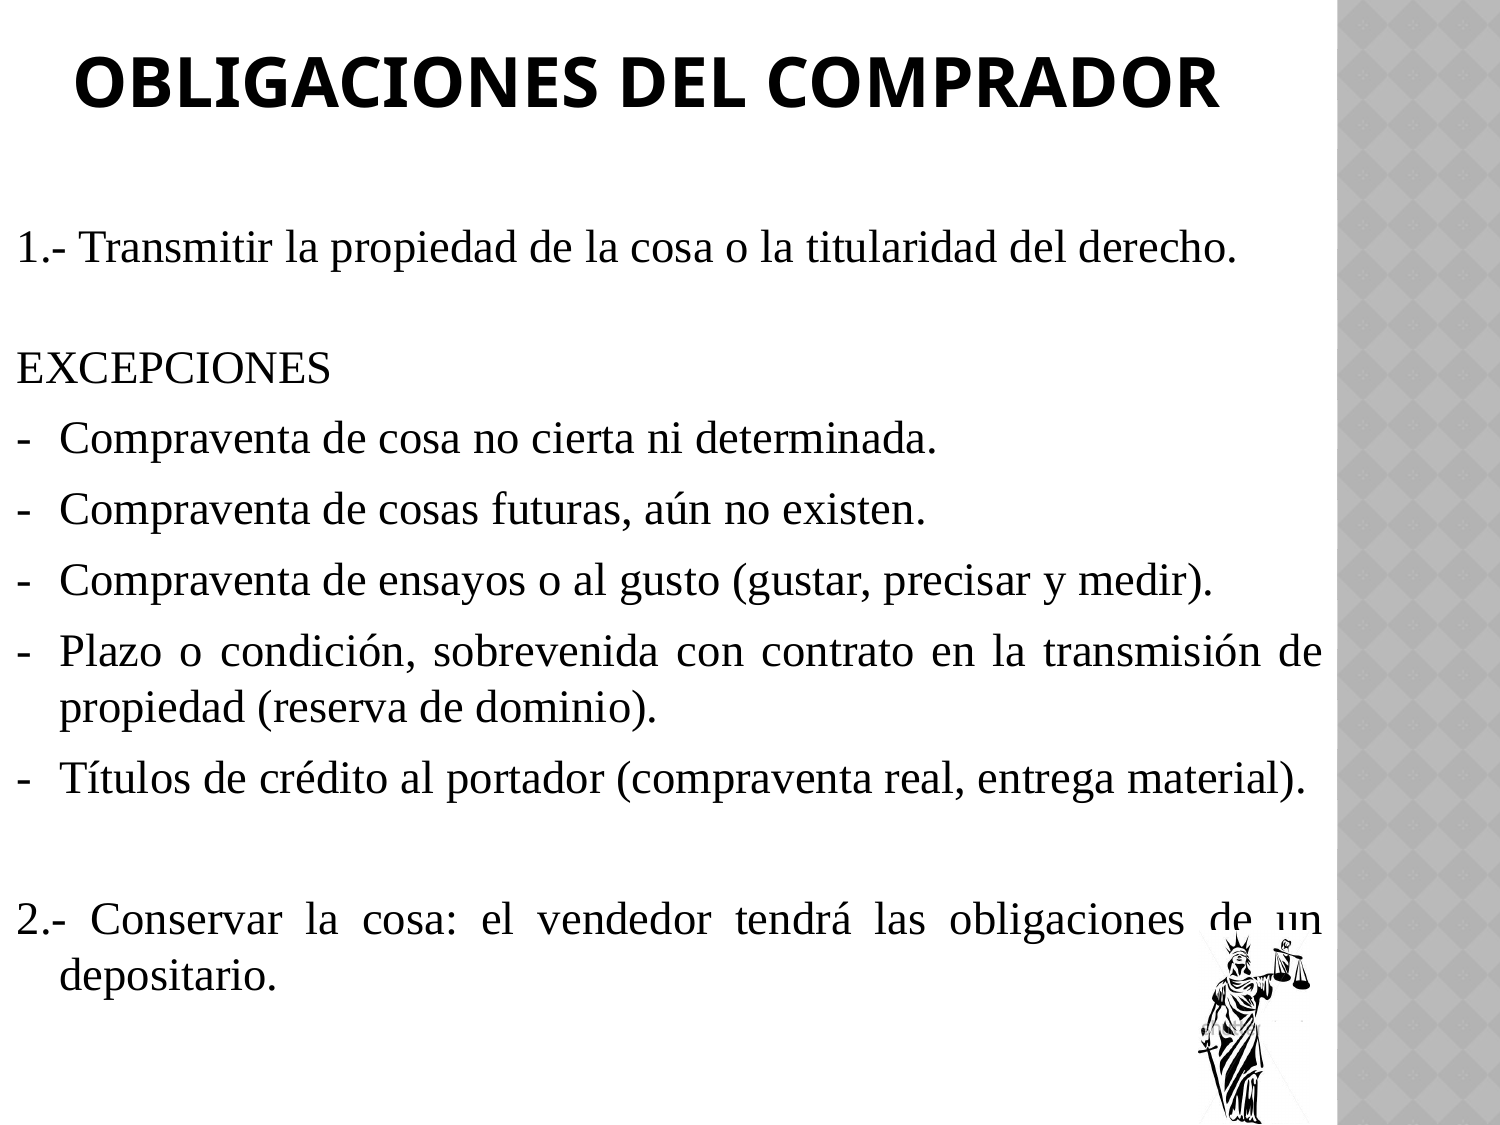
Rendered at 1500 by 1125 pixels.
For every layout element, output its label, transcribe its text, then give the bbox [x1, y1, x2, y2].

picture [1198, 930, 1310, 1125]
list 1.- Transmitir la propiedad de la cosa o la titularidad del derecho. EXCEPCIONES - Compraventa de cosa no cierta ni determinada. - Compraventa de cosas futuras, aún no existen. - Compraventa de ensayos o al gusto (gustar, precisar y medir). - Plazo o condición, sobrevenida con contrato en la transmisión de propiedad (reserva de dominio). - Títulos de crédito al portador (compraventa real, entrega material). 2.- Conservar la cosa: el vendedor tendrá las obligaciones de un depositario. [1, 208, 1341, 1047]
title OBLIGACIONES DEL COMPRADOR [64, 19, 1253, 122]
